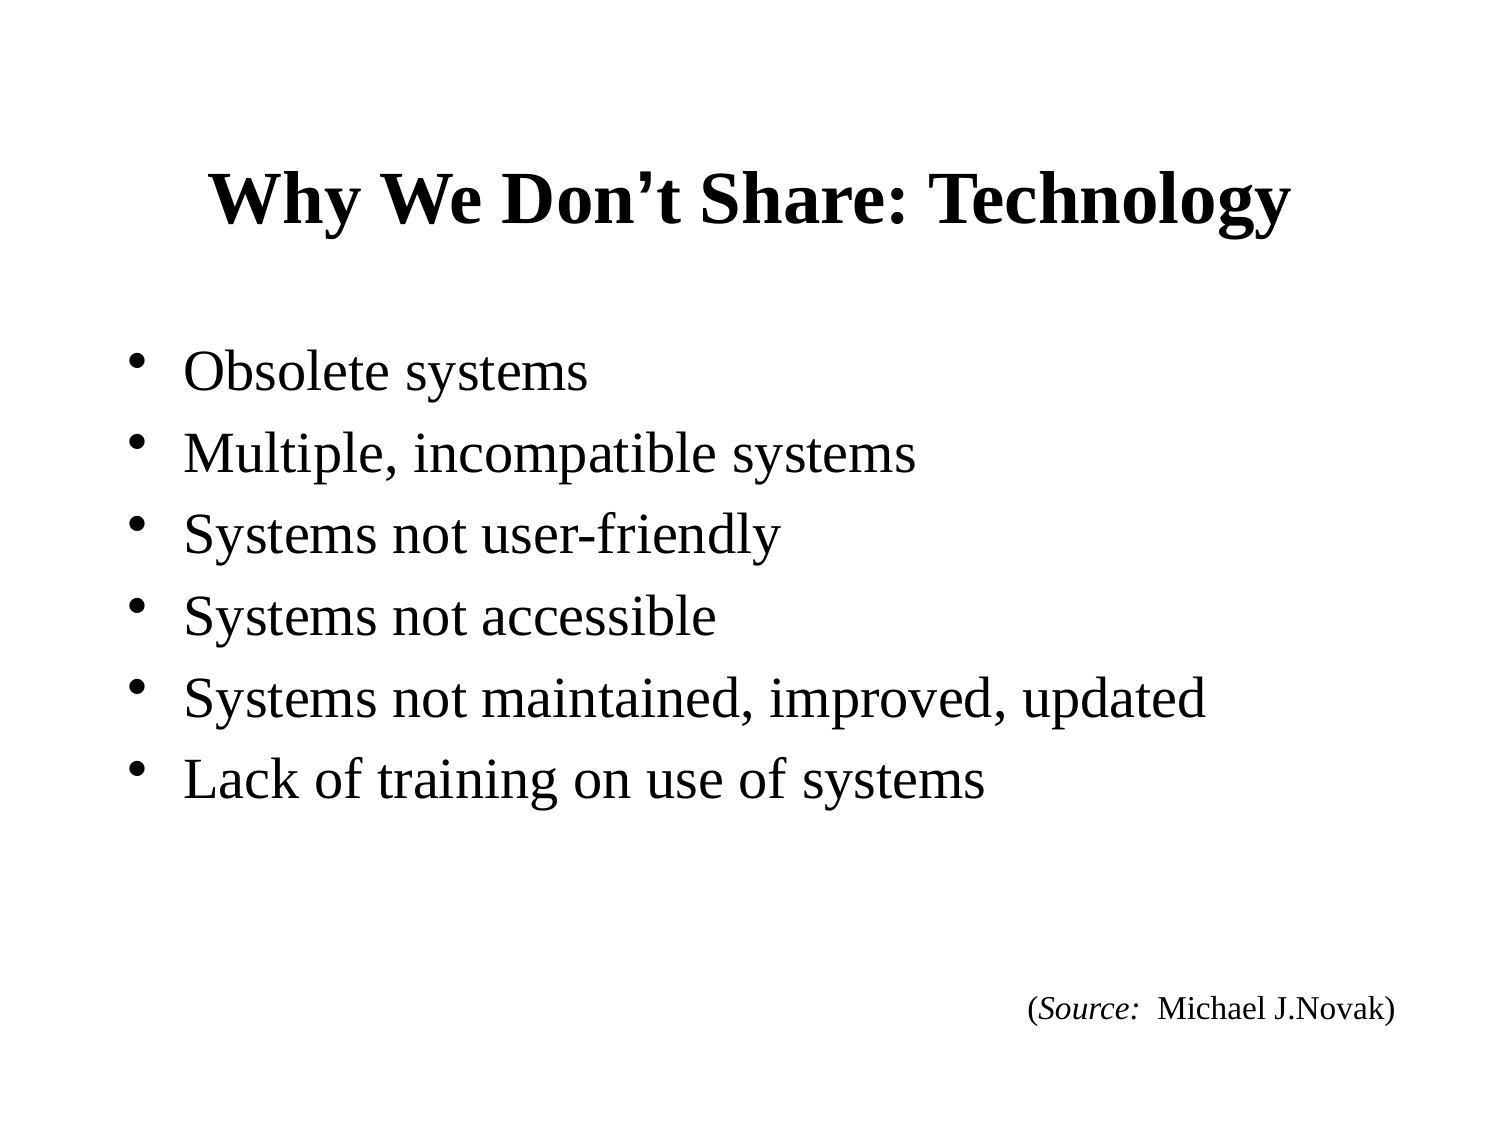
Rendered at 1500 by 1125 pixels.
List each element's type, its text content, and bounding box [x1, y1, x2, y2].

list Obsolete systems Multiple, incompatible systems Systems not user-friendly Systems not accessible Systems not maintained, improved, updated Lack of training on use of systems [111, 324, 1388, 1001]
text_box (Source: Michael J.Novak) [1012, 979, 1414, 1034]
title Why We Don’t Share: Technology [111, 99, 1388, 288]
